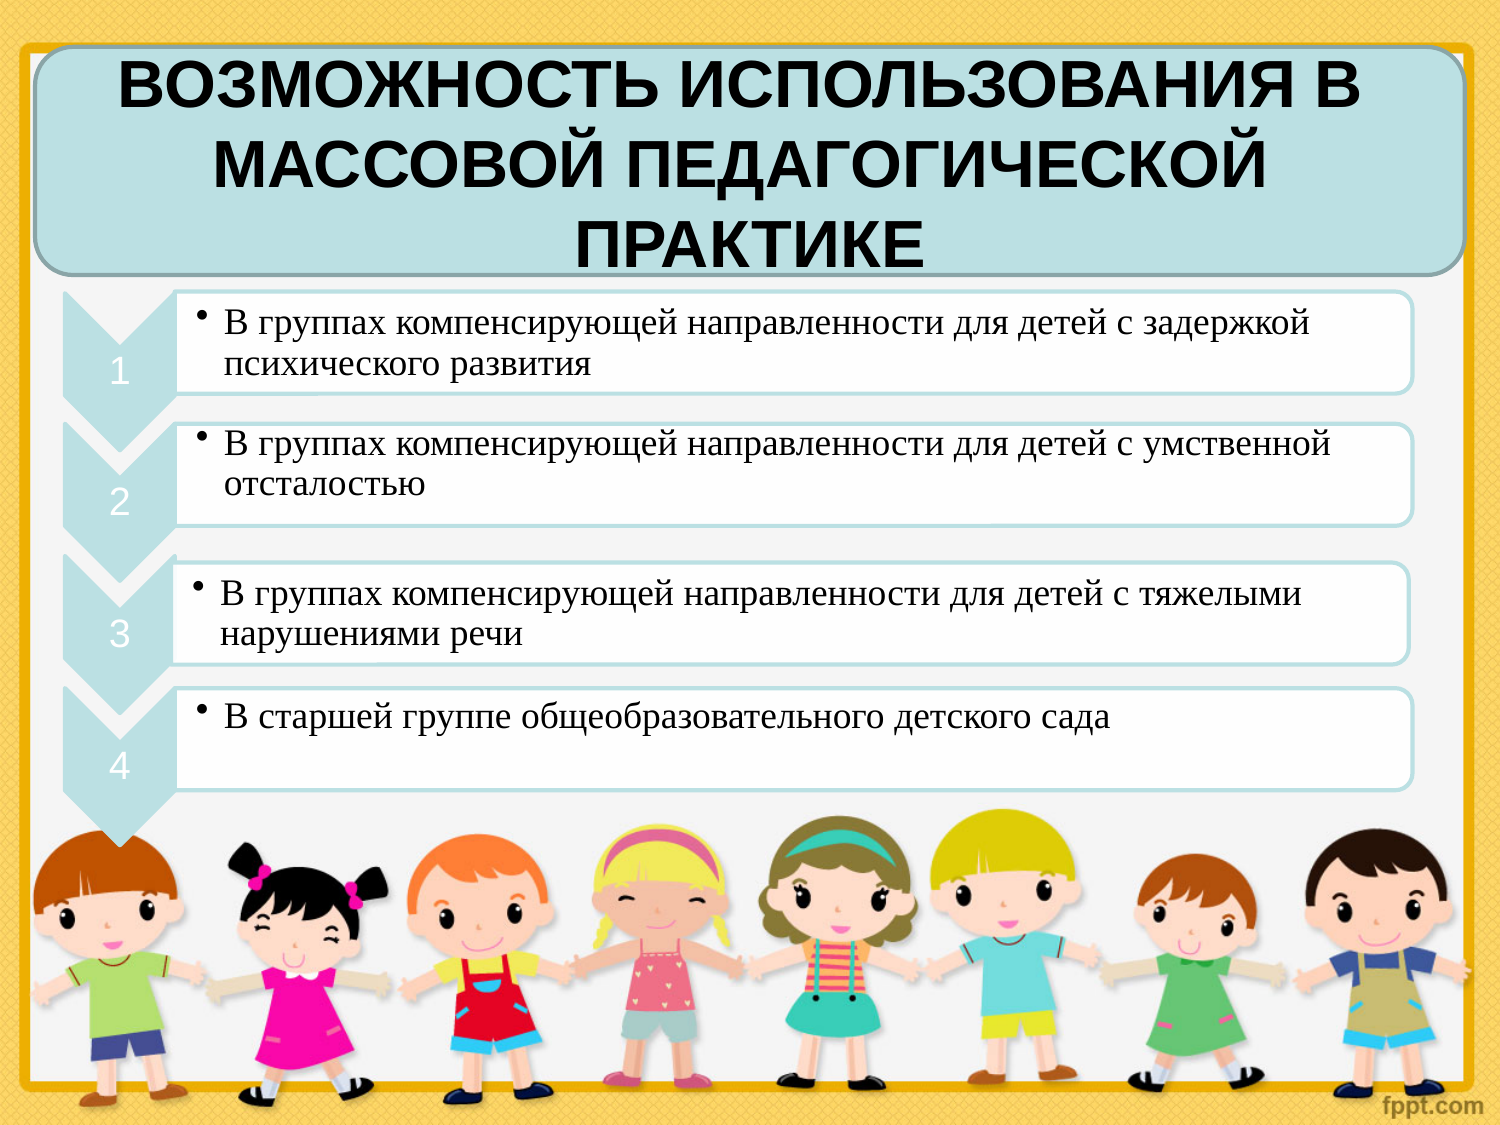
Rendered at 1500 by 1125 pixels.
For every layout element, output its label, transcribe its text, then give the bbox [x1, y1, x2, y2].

text_box Возможность использования в массовой педагогической практике [32, 44, 1467, 278]
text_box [64, 290, 1413, 847]
picture [0, 0, 1500, 1125]
